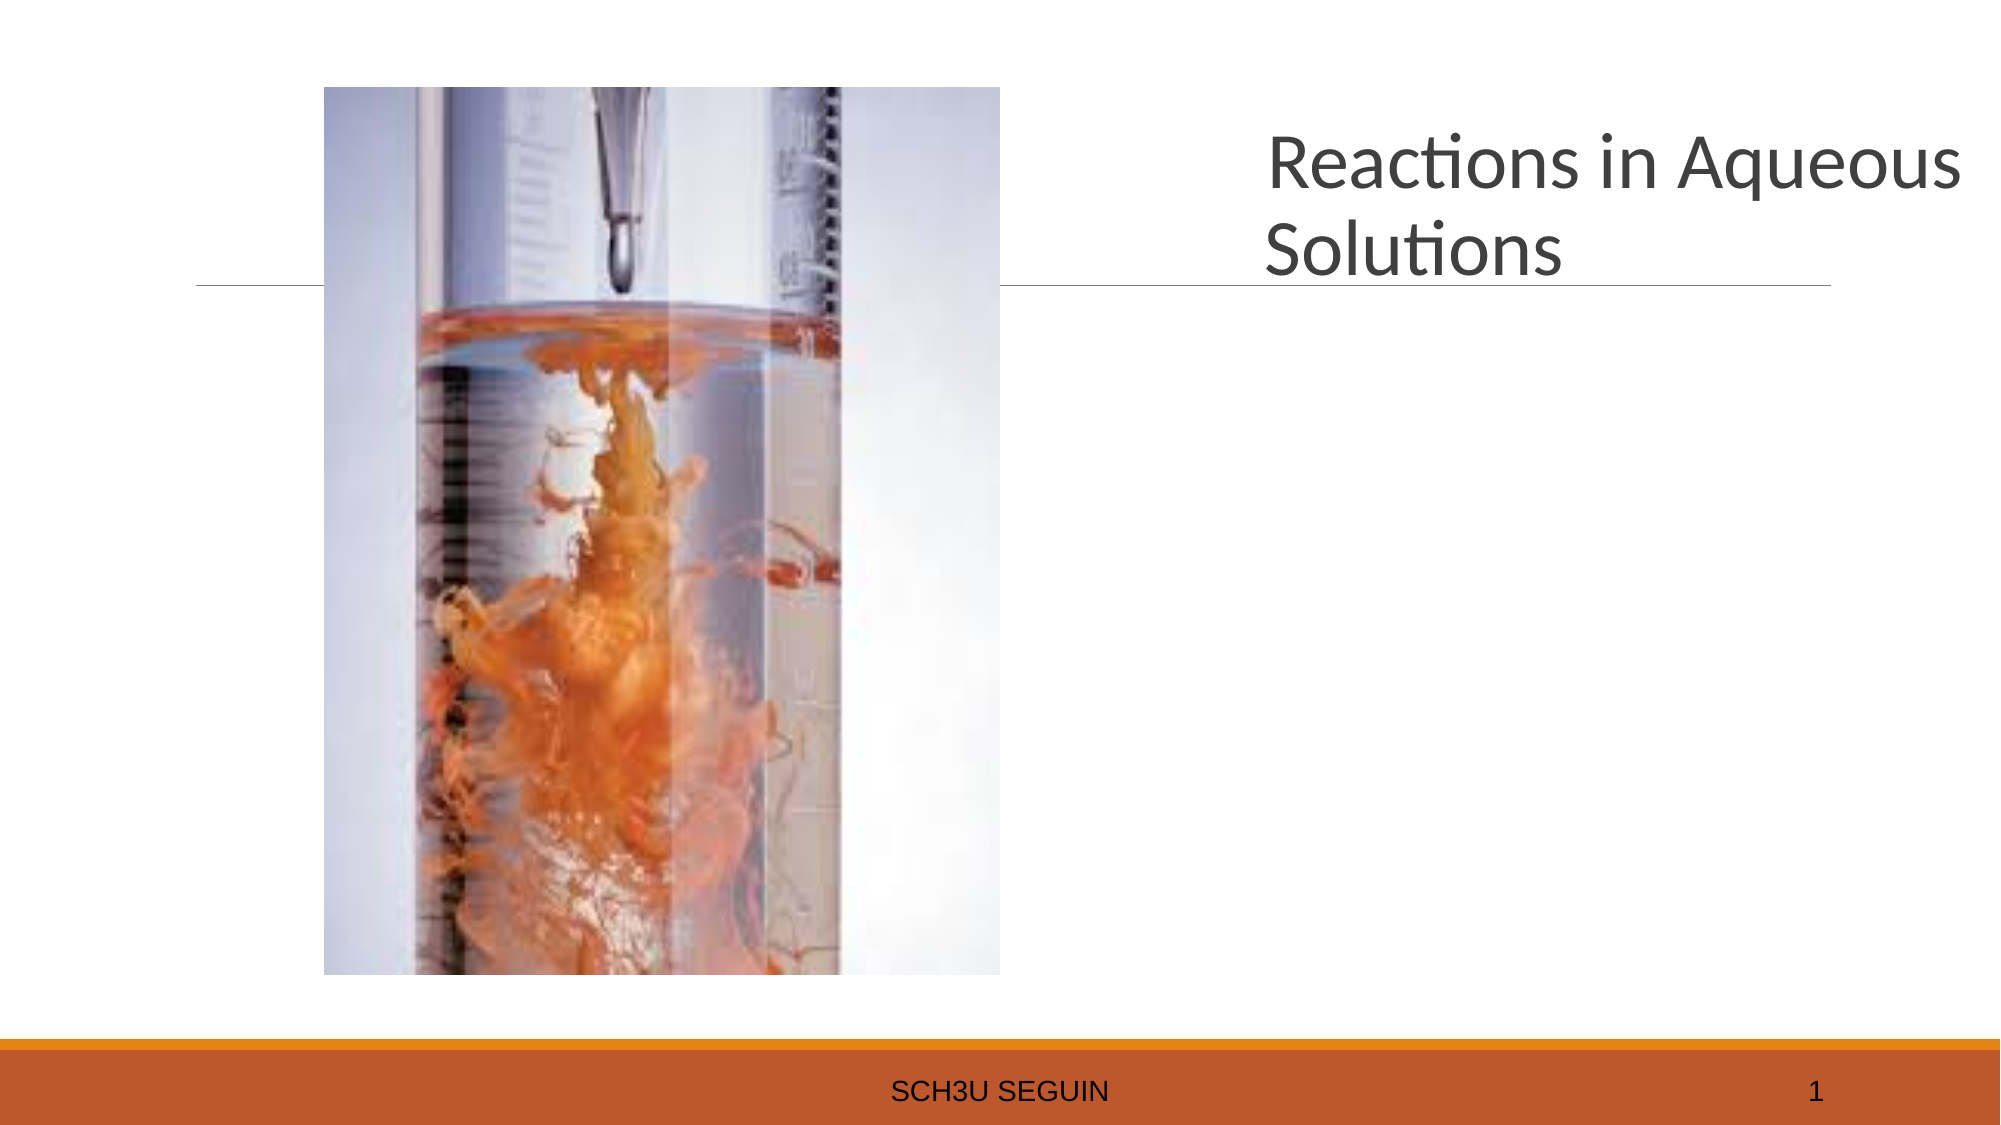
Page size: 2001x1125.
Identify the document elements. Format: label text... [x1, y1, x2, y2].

slide_number 1 [1624, 1059, 1840, 1120]
subtitle Reactions in Aqueous Solutions [1250, 112, 2000, 300]
picture [324, 86, 1001, 976]
footer SCH3U SEGUIN [604, 1059, 1396, 1120]
